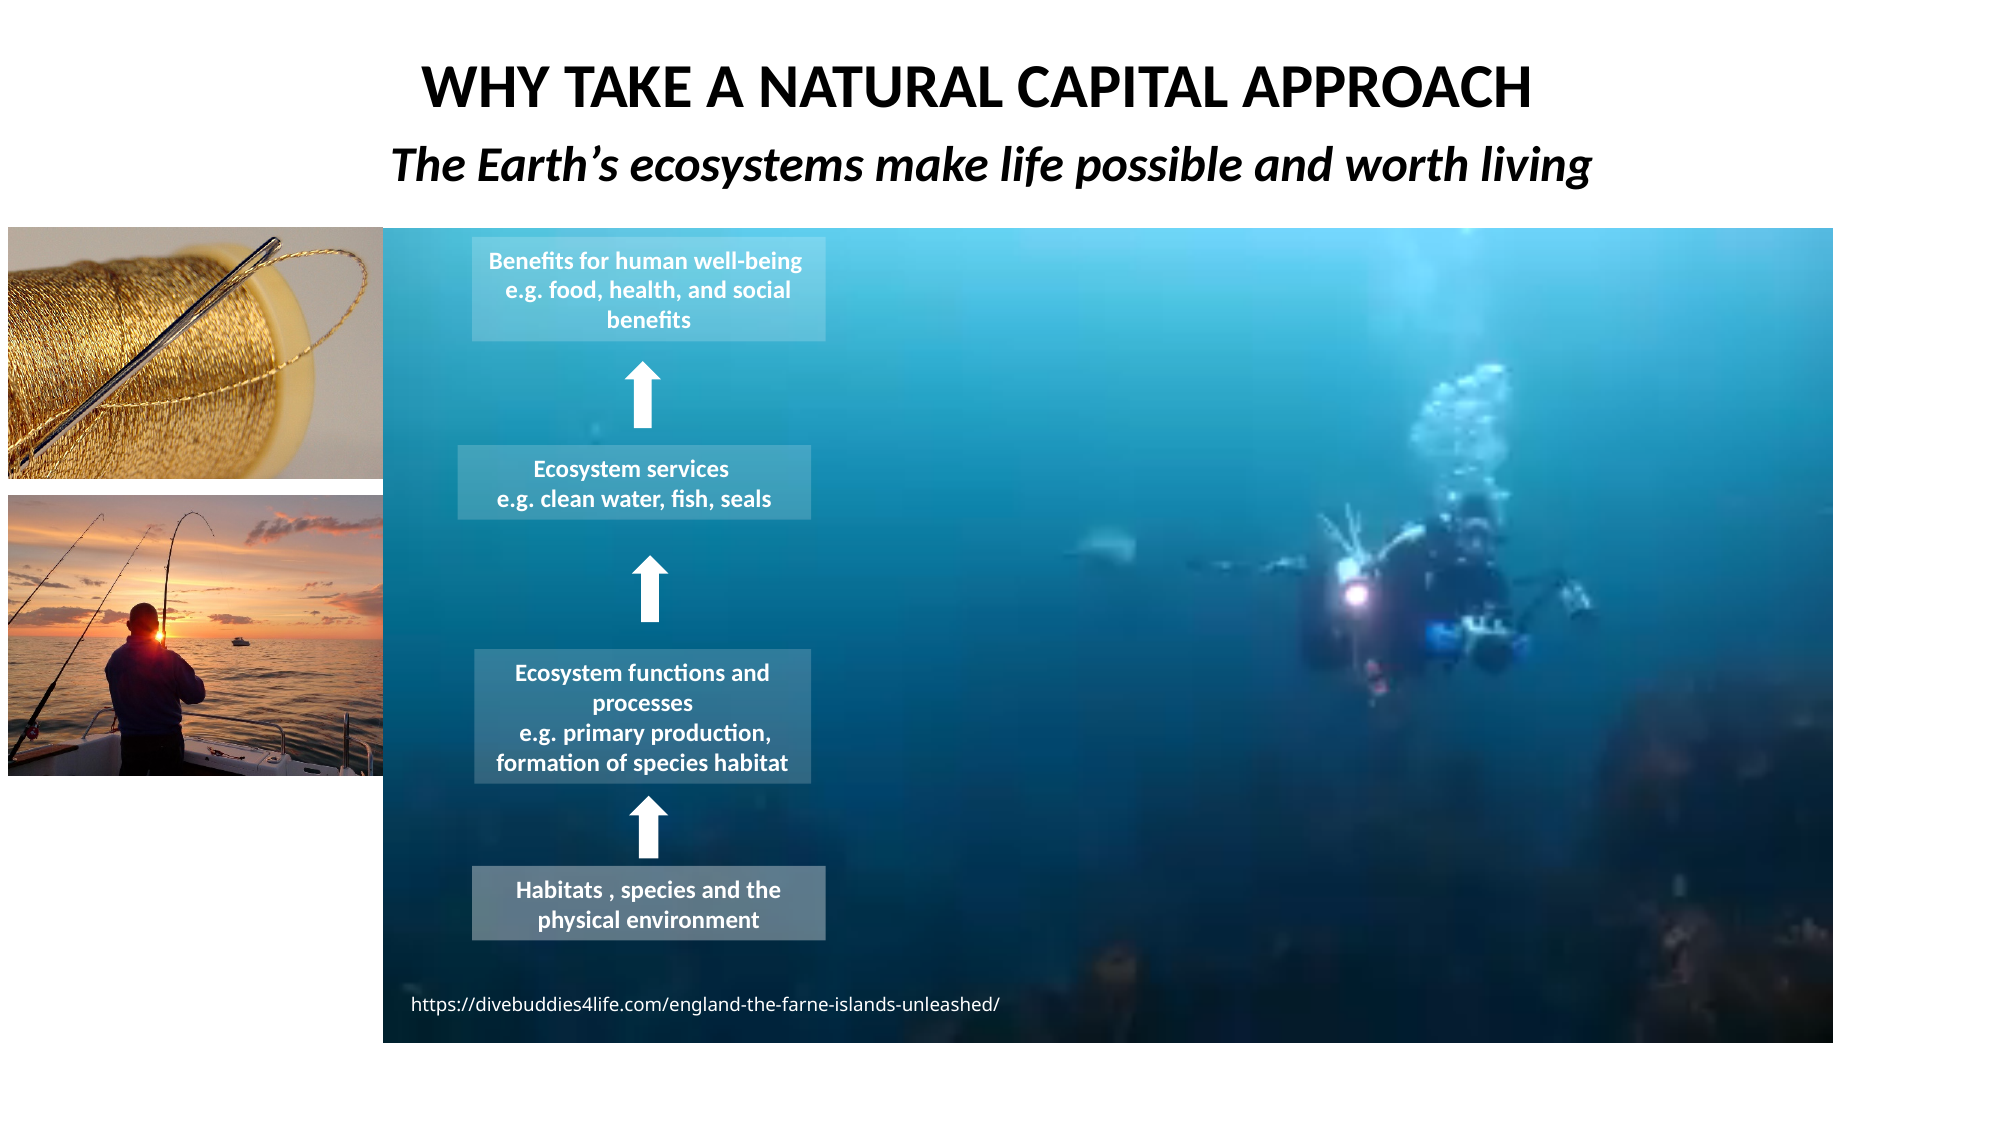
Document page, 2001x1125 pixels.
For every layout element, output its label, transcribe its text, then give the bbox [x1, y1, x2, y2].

text_box WHY TAKE A NATURAL CAPITAL APPROACH [0, 37, 1998, 128]
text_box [382, 227, 1834, 1044]
picture [7, 495, 382, 776]
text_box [457, 236, 826, 942]
picture [8, 227, 383, 479]
text_box The Earth’s ecosystems make life possible and worth living [291, 124, 1693, 199]
